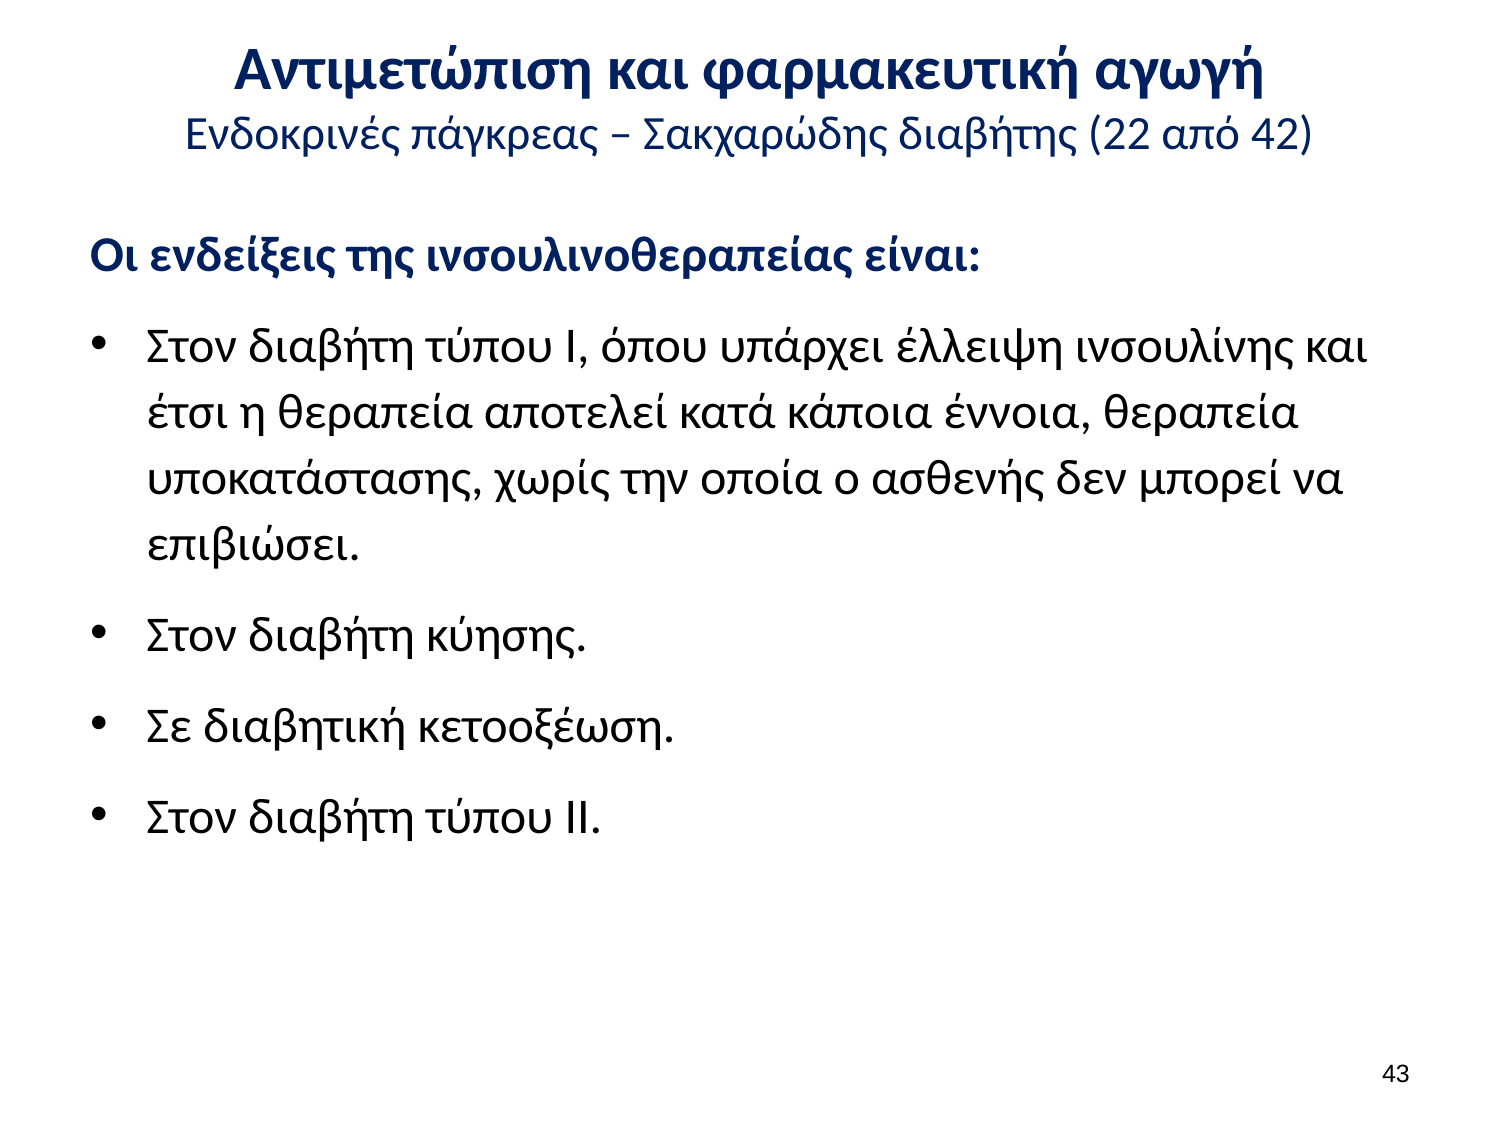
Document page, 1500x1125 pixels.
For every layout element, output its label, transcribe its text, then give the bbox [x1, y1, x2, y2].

slide_number 42 [1074, 1042, 1425, 1103]
title Αντιμετώπιση και φαρμακευτική αγωγή Ενδοκρινές πάγκρεας – Σακχαρώδης διαβήτης (22 από 42) [0, 19, 1500, 169]
list Οι ενδείξεις της ινσουλινοθεραπείας είναι: Στον διαβήτη τύπου I, όπου υπάρχει έλλειψη ινσουλίνης και έτσι η θεραπεία αποτελεί κατά κάποια έννοια, θεραπεία υποκατάστασης, χωρίς την οποία ο ασθενής δεν μπορεί να επιβιώσει. Στον διαβήτη κύησης. Σε διαβητική κετοοξέωση. Στον διαβήτη τύπου II. [75, 208, 1425, 1024]
